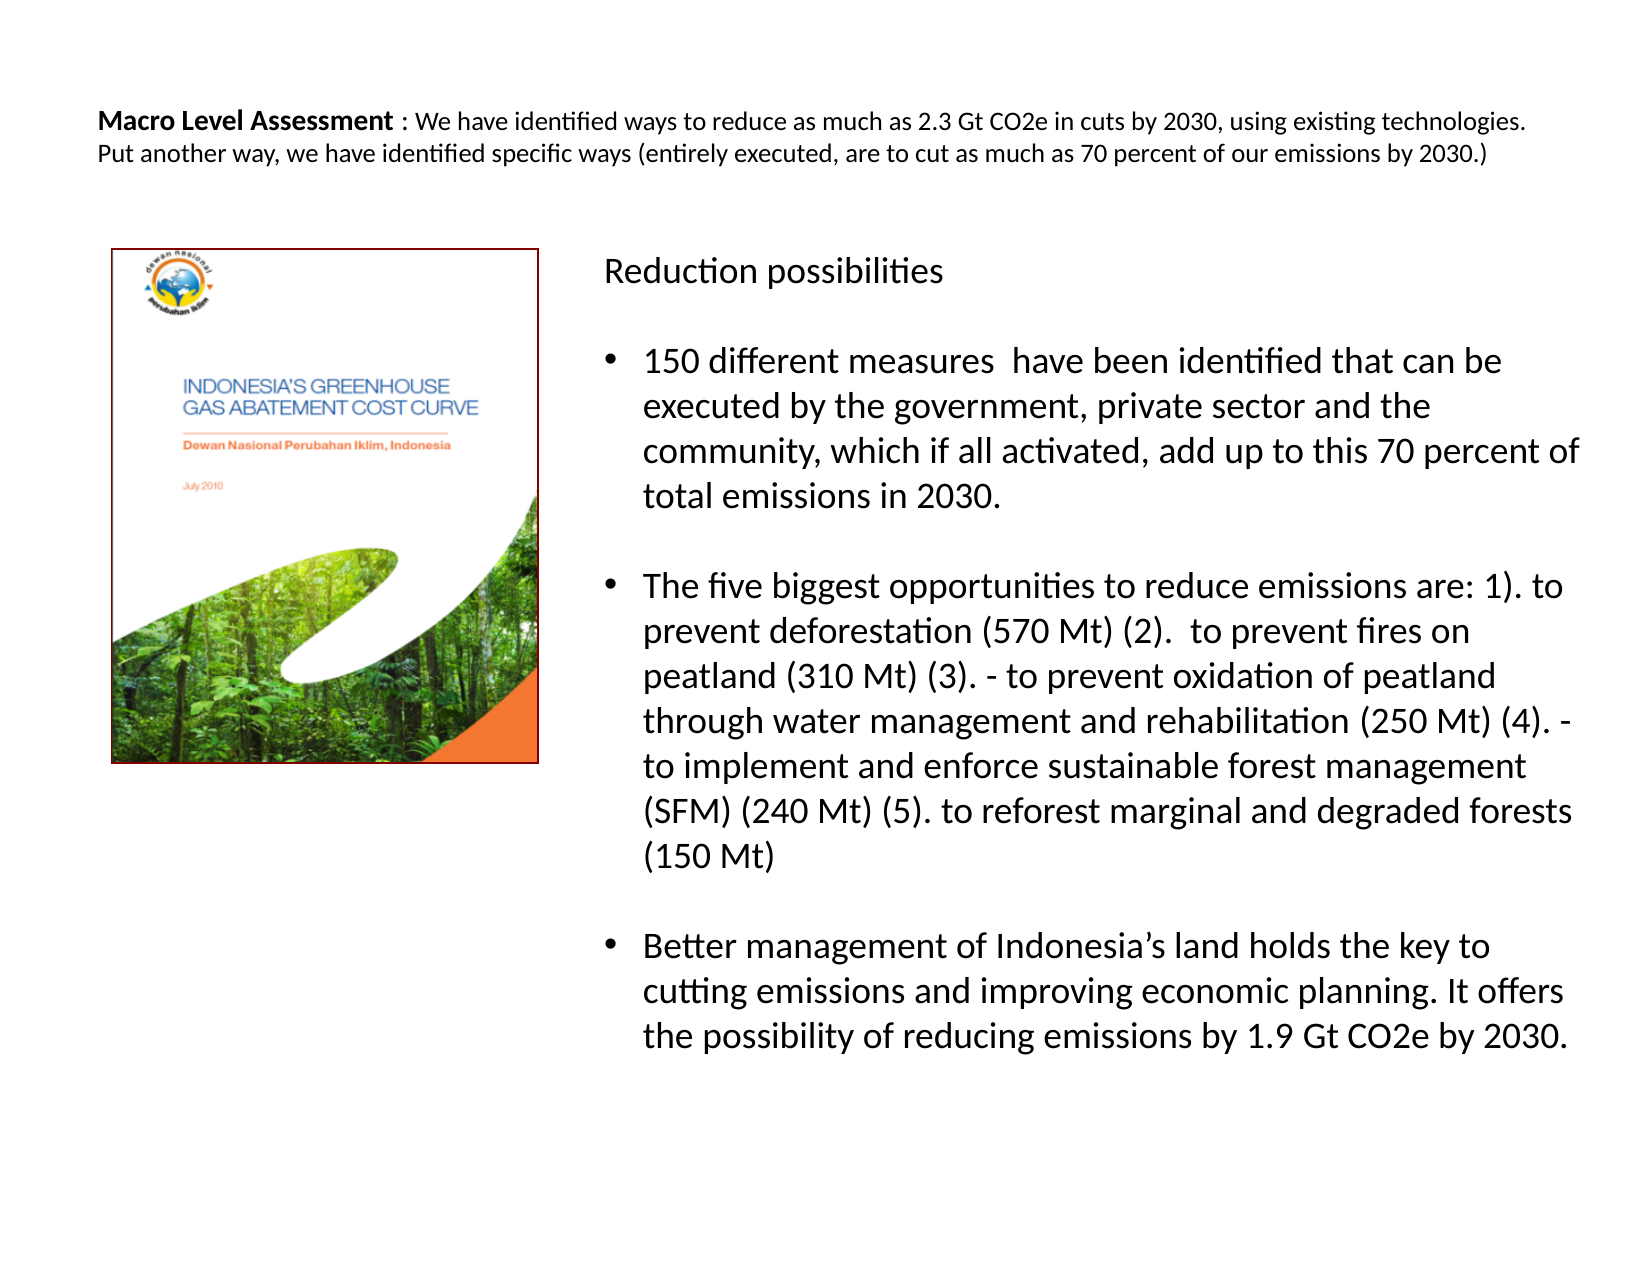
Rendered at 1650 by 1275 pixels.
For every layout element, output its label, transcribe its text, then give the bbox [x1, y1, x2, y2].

title Macro Level Assessment : We have identified ways to reduce as much as 2.3 Gt CO2e in cuts by 2030, using existing technologies. Put another way, we have identified specific ways (entirely executed, are to cut as much as 70 percent of our emissions by 2030.) [82, 56, 1568, 213]
picture [112, 249, 538, 763]
text_box Reduction possibilities 150 different measures have been identified that can be executed by the government, private sector and the community, which if all activated, add up to this 70 percent of total emissions in 2030. The five biggest opportunities to reduce emissions are: 1). to prevent deforestation (570 Mt) (2). to prevent fires on peatland (310 Mt) (3). - to prevent oxidation of peatland through water management and rehabilitation (250 Mt) (4). - to implement and enforce sustainable forest management (SFM) (240 Mt) (5). to reforest marginal and degraded forests (150 Mt) Better management of Indonesia’s land holds the key to cutting emissions and improving economic planning. It offers the possibility of reducing emissions by 1.9 Gt CO2e by 2030. [587, 237, 1613, 1206]
